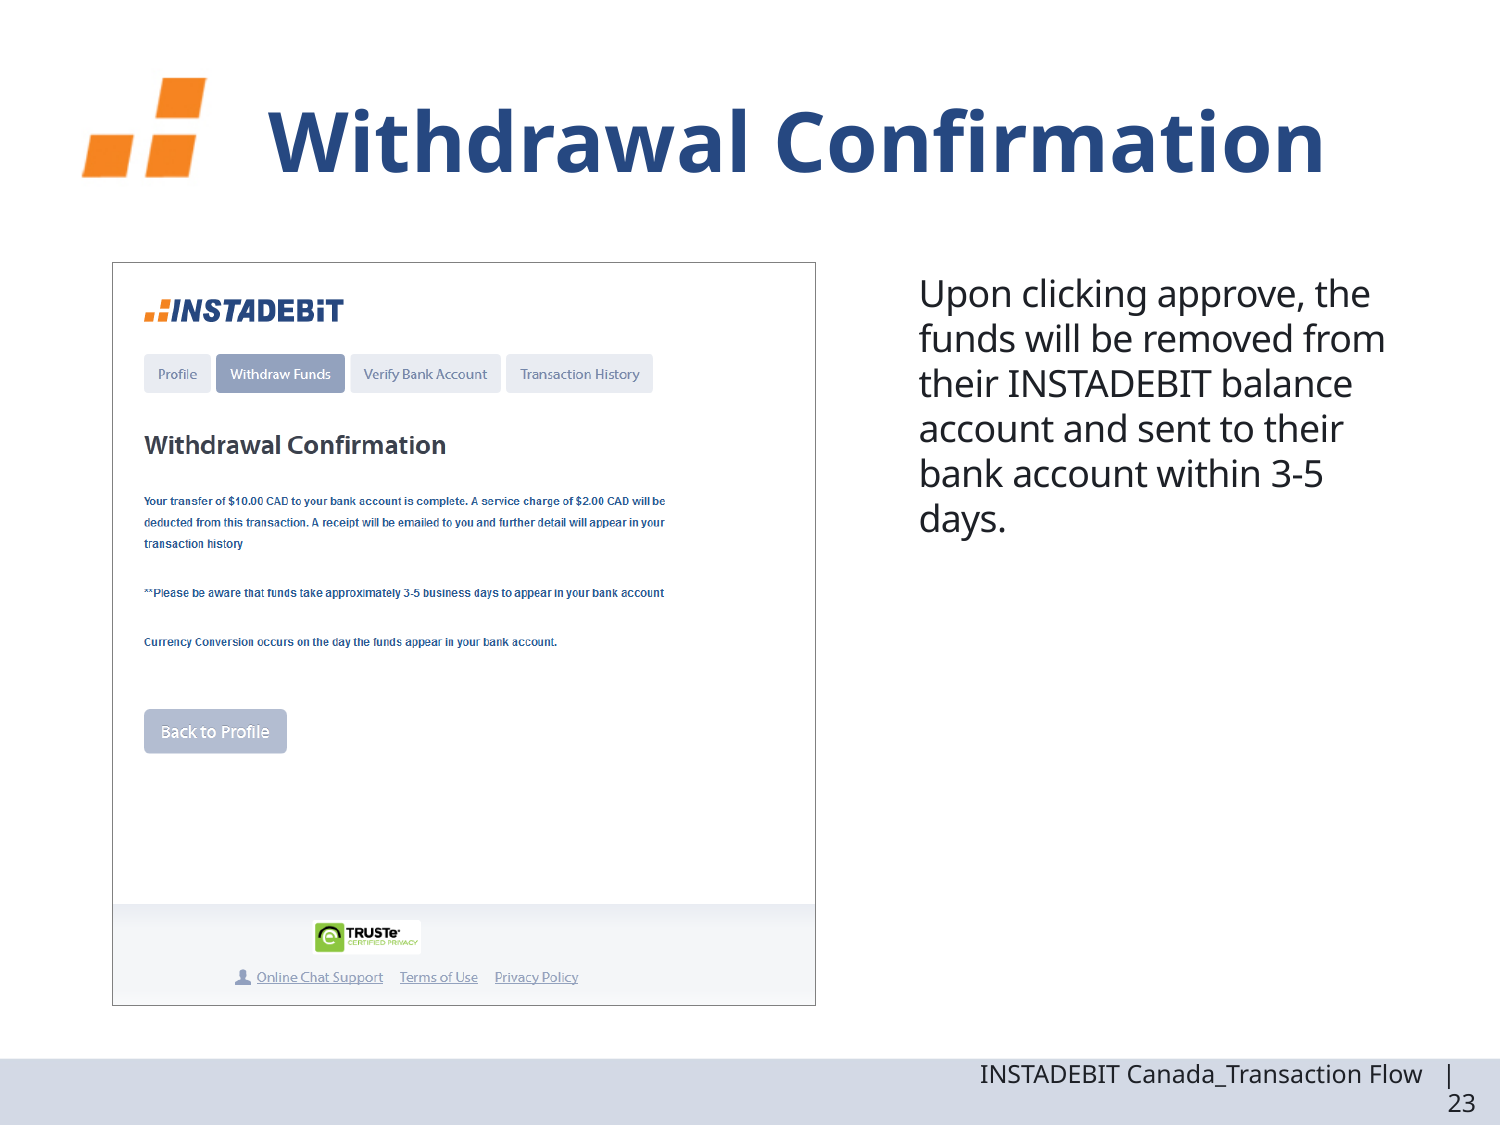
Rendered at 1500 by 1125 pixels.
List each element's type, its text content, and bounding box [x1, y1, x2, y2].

list Upon clicking approve, the funds will be removed from their INSTADEBIT balance account and sent to their bank account within 3-5 days. [903, 262, 1435, 1005]
picture [0, 0, 1500, 1125]
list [111, 262, 815, 1006]
slide_number INSTADEBIT Canada_Transaction Flow | 23 [950, 1057, 1492, 1124]
title Withdrawal Confirmation [253, 45, 1483, 233]
